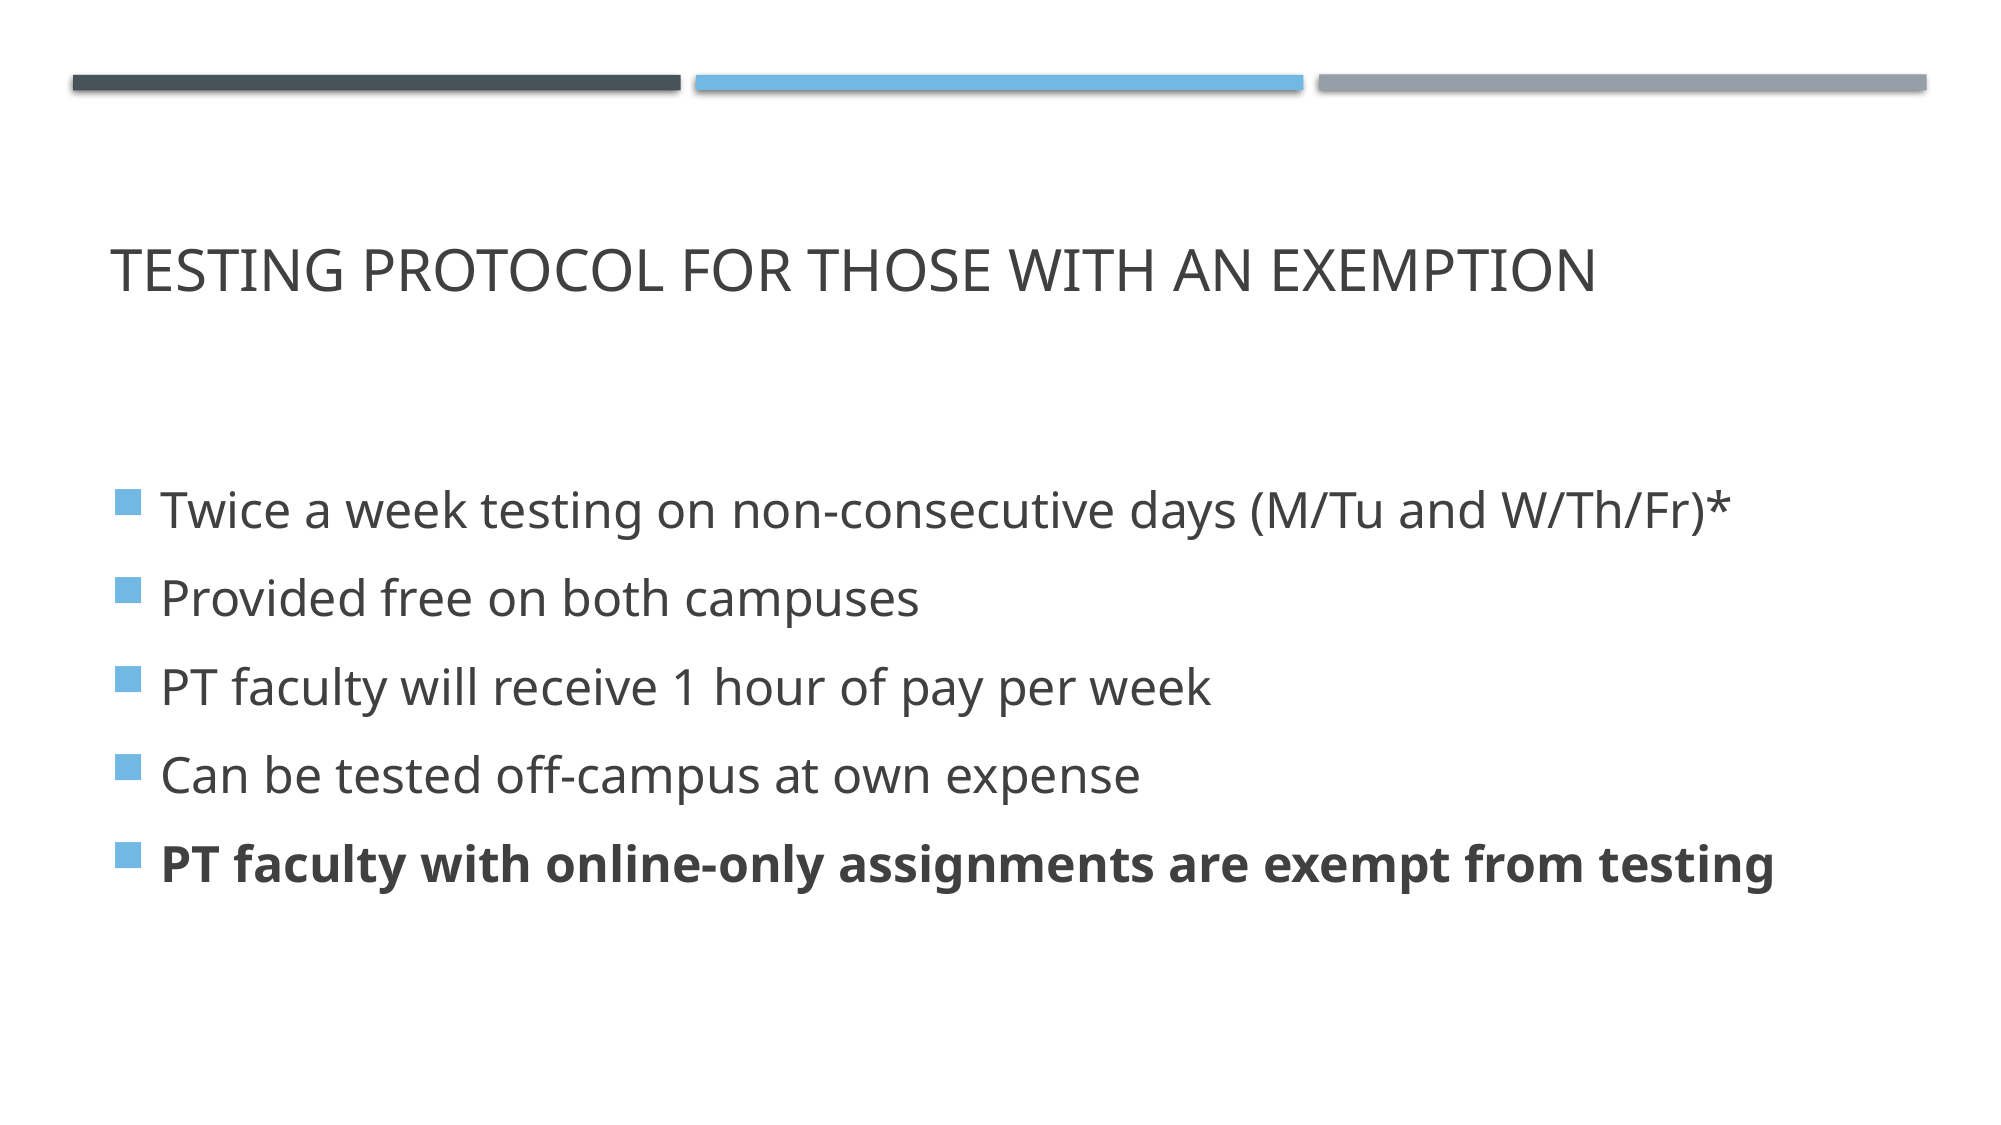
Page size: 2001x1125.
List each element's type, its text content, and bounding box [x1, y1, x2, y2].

list Twice a week testing on non-consecutive days (M/Tu and W/Th/Fr)* Provided free on both campuses PT faculty will receive 1 hour of pay per week Can be tested off-campus at own expense PT faculty with online-only assignments are exempt from testing [95, 383, 1905, 981]
title Testing Protocol for Those with an Exemption [95, 115, 1905, 311]
